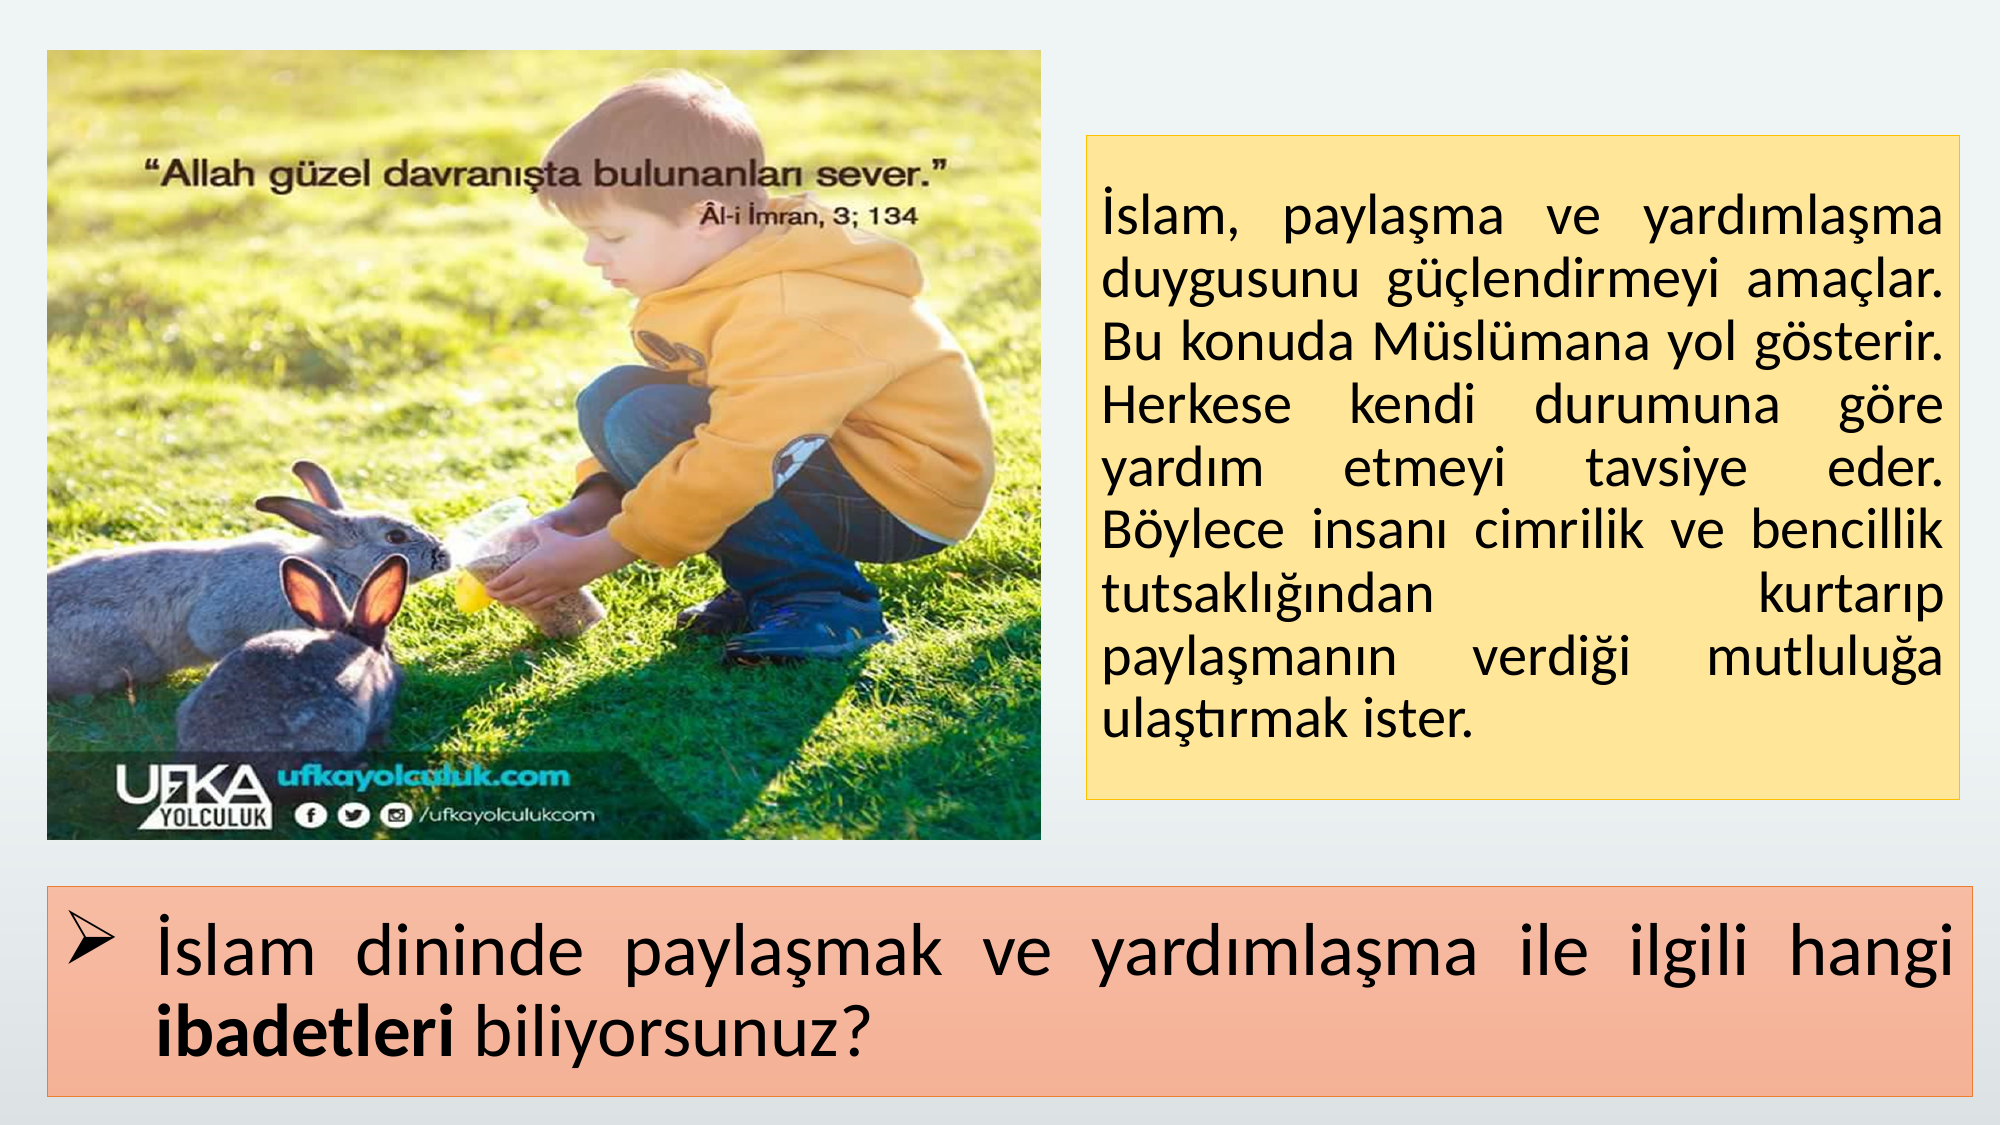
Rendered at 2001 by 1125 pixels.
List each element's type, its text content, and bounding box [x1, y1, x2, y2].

picture [47, 50, 1041, 840]
text_box İslam dininde paylaşmak ve yardımlaşma ile ilgili hangi ibadetleri biliyorsunuz? [47, 886, 1973, 1097]
text_box İslam, paylaşma ve yardımlaşma duygusunu güçlendirmeyi amaçlar. Bu konuda Müslümana yol gösterir. Herkese kendi durumuna göre yardım etmeyi tavsiye eder. Böylece insanı cimrilik ve bencillik tutsaklığından kurtarıp paylaşmanın verdiği mutluluğa ulaştırmak ister. [1086, 135, 1960, 800]
